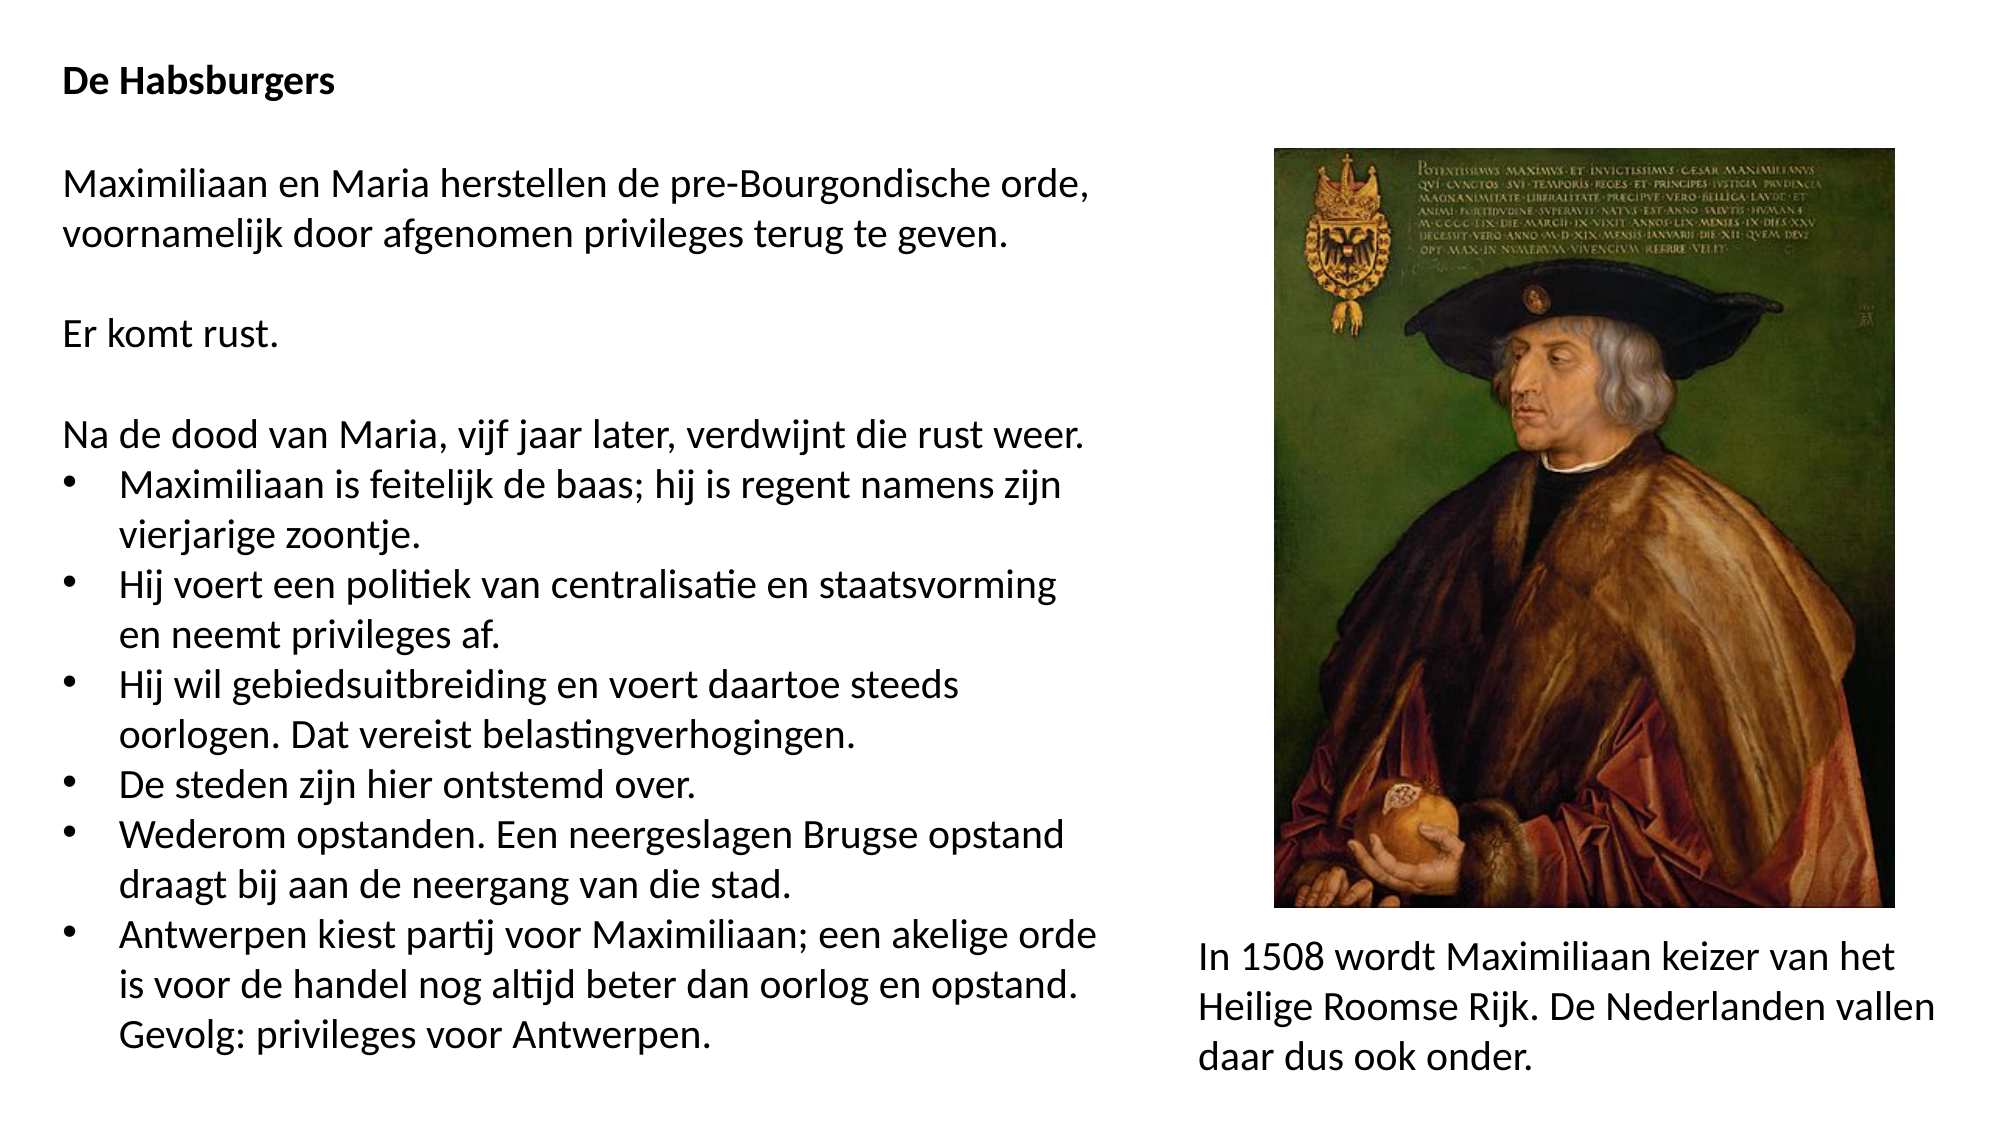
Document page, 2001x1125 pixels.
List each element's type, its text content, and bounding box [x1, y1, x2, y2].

text_box De Habsburgers [47, 45, 1000, 111]
text_box Maximiliaan en Maria herstellen de pre-Bourgondische orde, voornamelijk door afgenomen privileges terug te geven. Er komt rust. Na de dood van Maria, vijf jaar later, verdwijnt die rust weer. Maximiliaan is feitelijk de baas; hij is regent namens zijn vierjarige zoontje. Hij voert een politiek van centralisatie en staatsvorming en neemt privileges af. Hij wil gebiedsuitbreiding en voert daartoe steeds oorlogen. Dat vereist belastingverhogingen. De steden zijn hier ontstemd over. Wederom opstanden. Een neergeslagen Brugse opstand draagt bij aan de neergang van die stad. Antwerpen kiest partij voor Maximiliaan; een akelige orde is voor de handel nog altijd beter dan oorlog en opstand. Gevolg: privileges voor Antwerpen. [47, 148, 1113, 1064]
text_box In 1508 wordt Maximiliaan keizer van het Heilige Roomse Rijk. De Nederlanden vallen daar dus ook onder. [1183, 921, 1986, 1087]
picture [1274, 148, 1895, 908]
